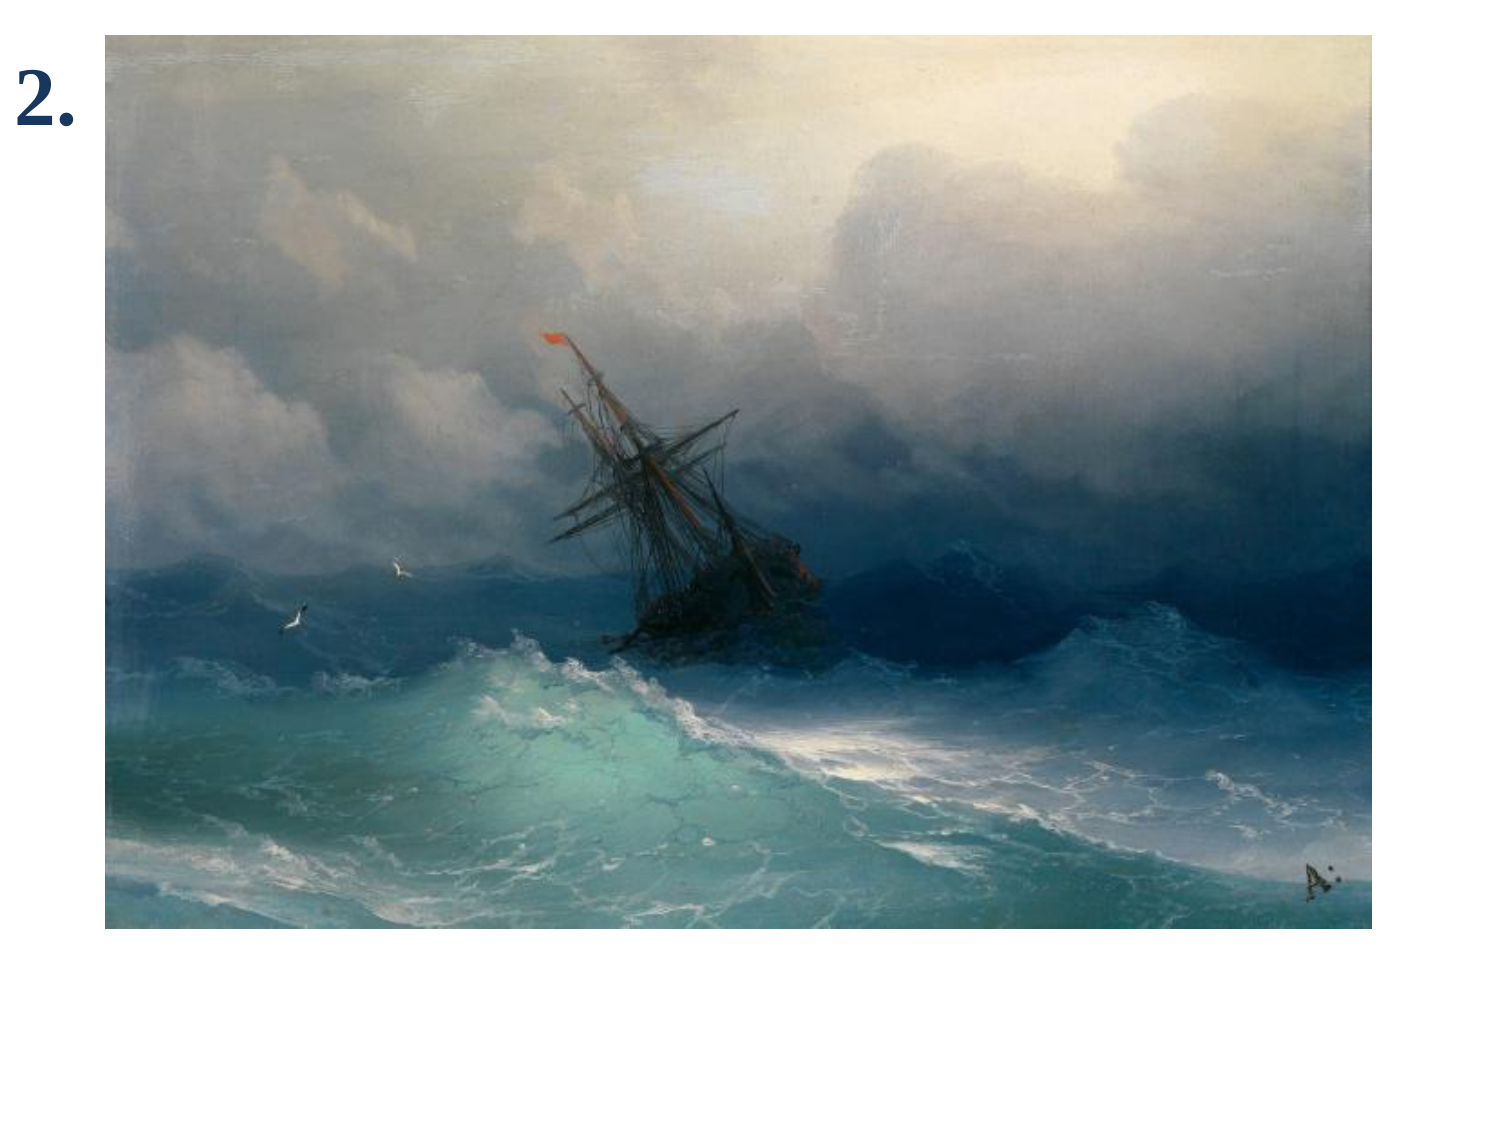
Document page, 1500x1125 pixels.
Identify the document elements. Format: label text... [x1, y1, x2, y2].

picture [105, 34, 1372, 929]
text_box 2. [0, 35, 103, 150]
